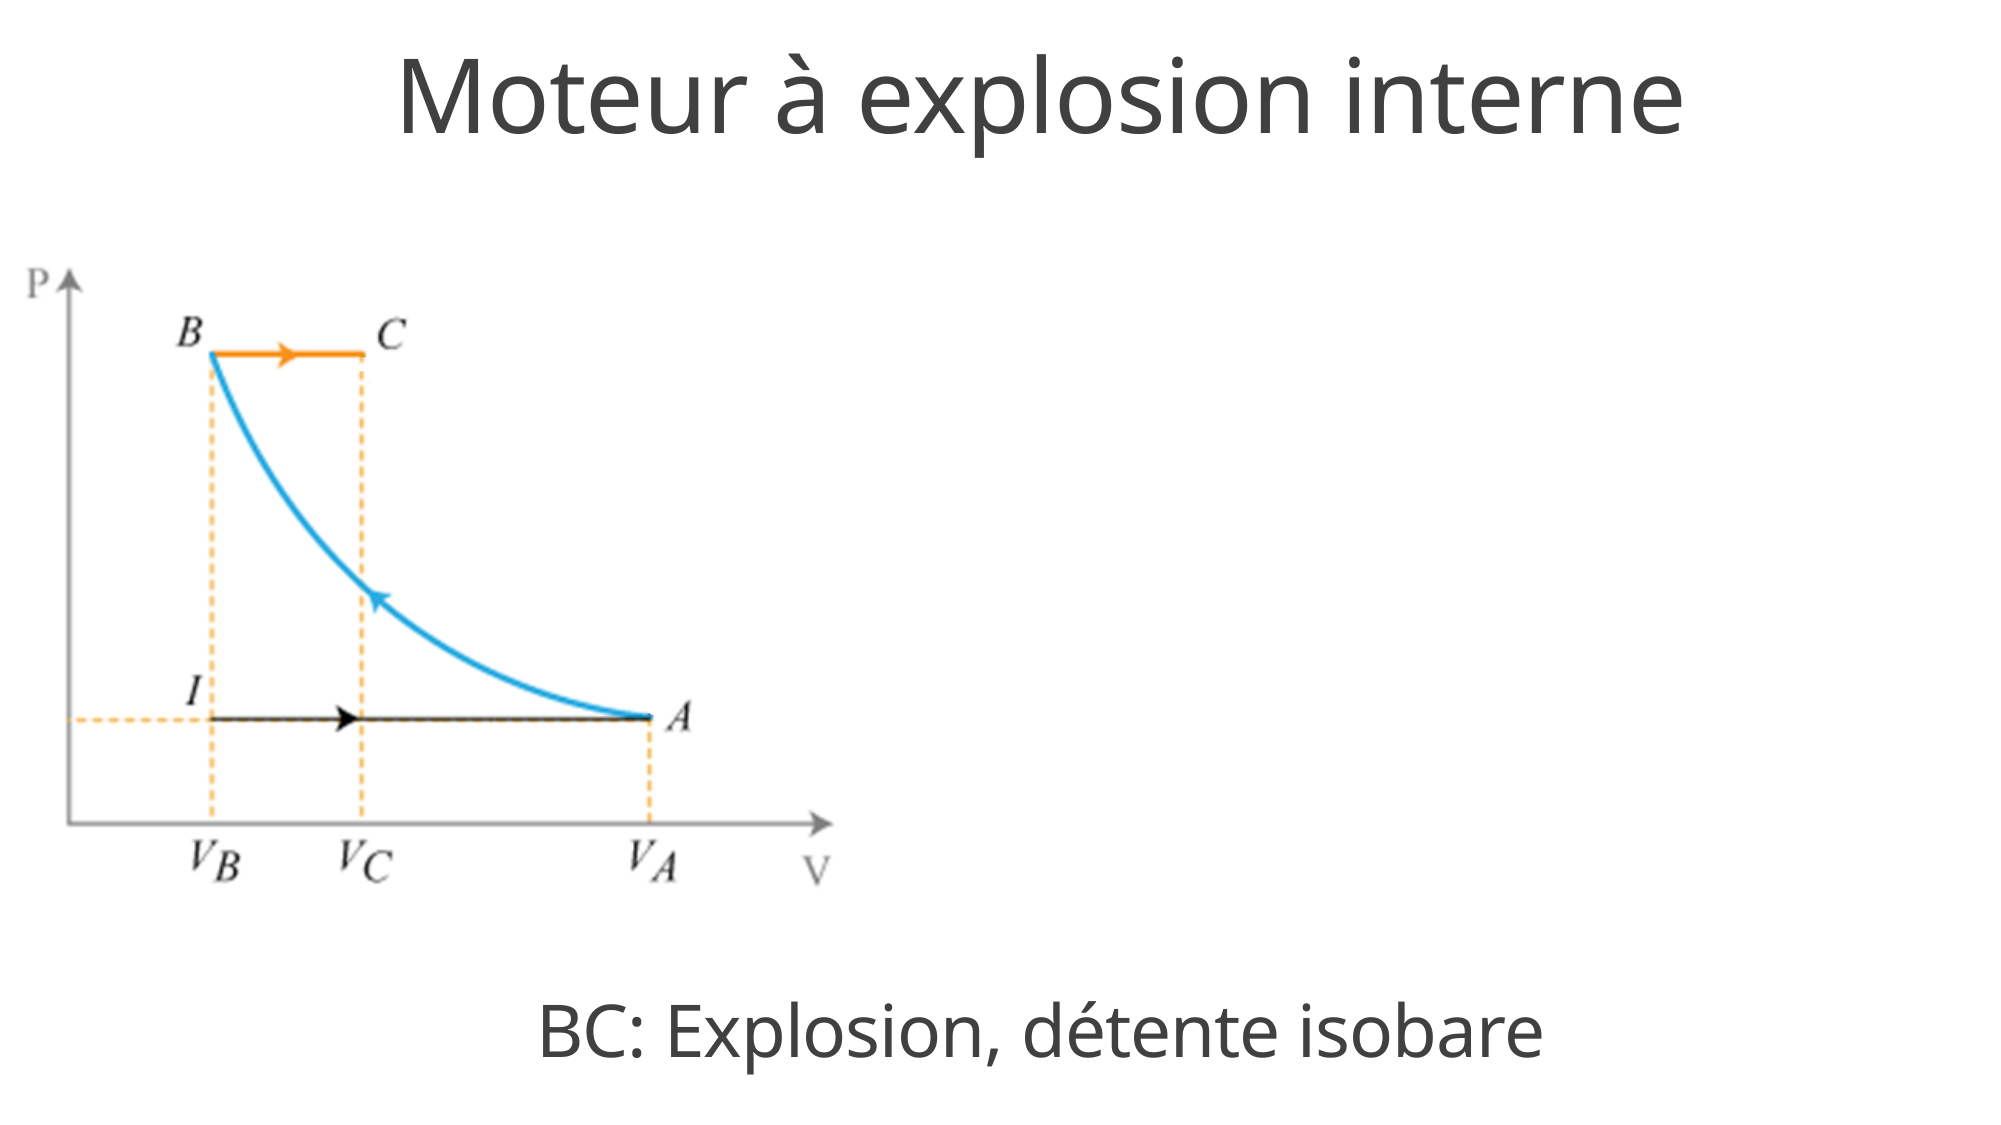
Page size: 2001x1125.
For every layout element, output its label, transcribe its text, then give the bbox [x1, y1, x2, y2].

picture [17, 260, 854, 893]
text_box Moteur à explosion interne [215, 41, 1866, 163]
